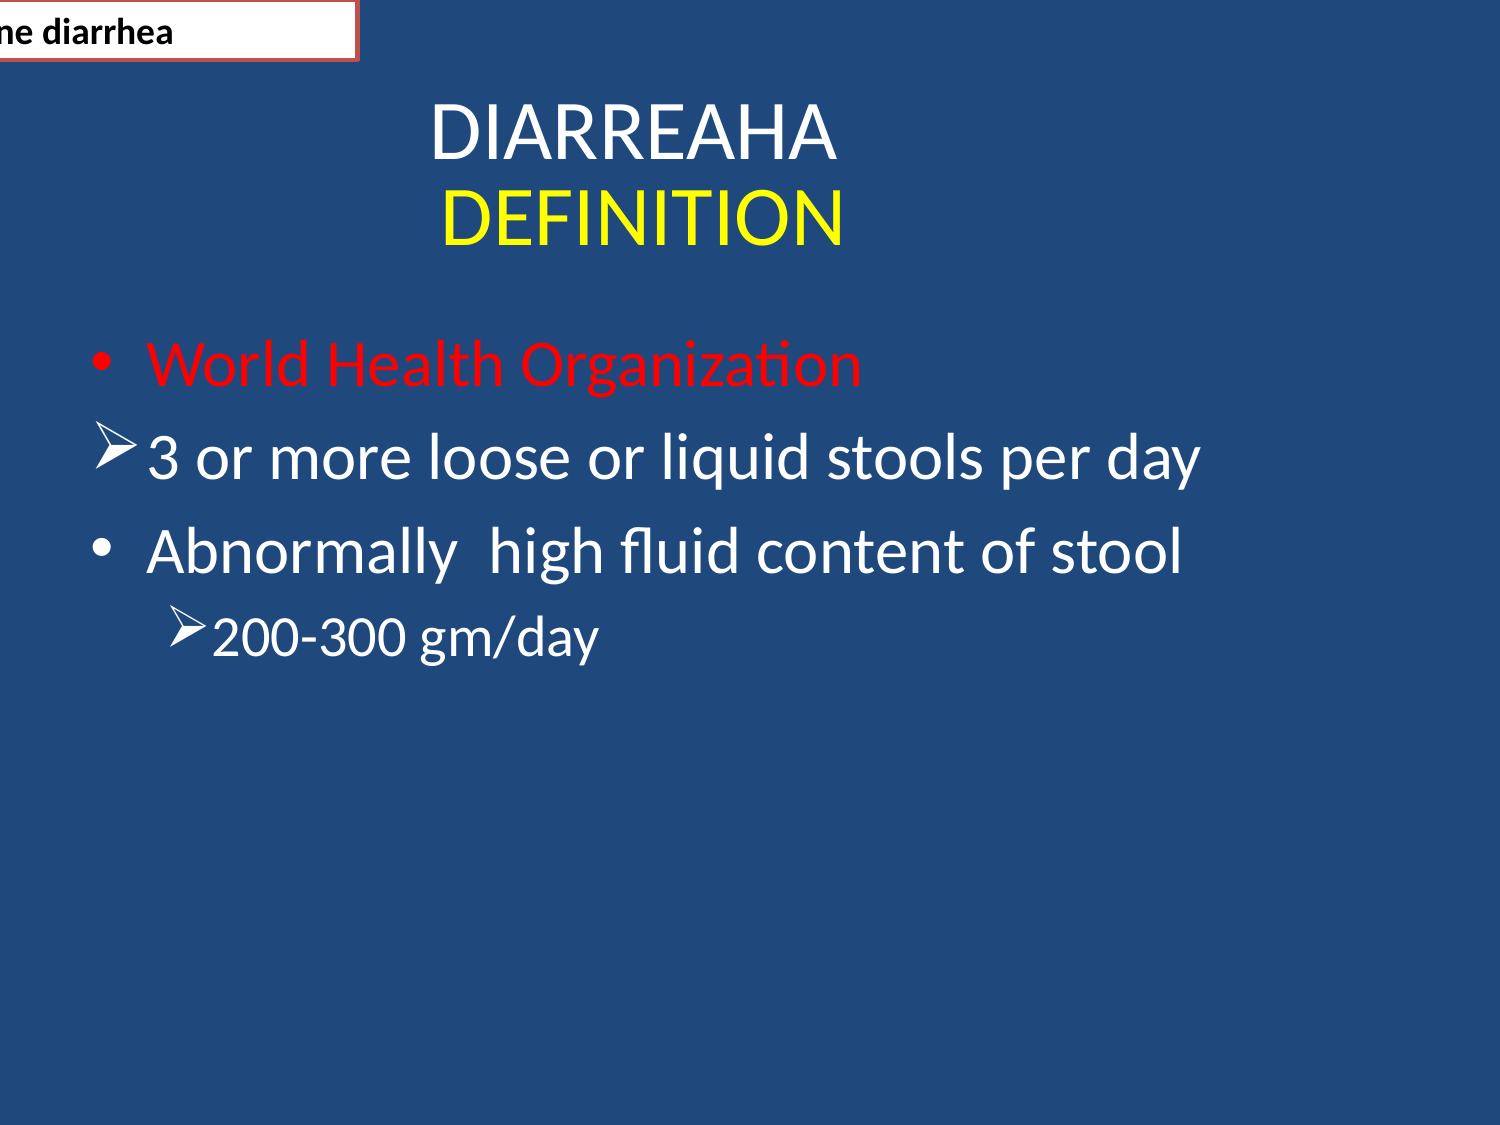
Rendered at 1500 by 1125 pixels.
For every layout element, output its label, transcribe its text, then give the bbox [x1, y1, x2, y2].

title DIARREAHA DEFINITION [162, 87, 1125, 275]
list World Health Organization 3 or more loose or liquid stools per day Abnormally high fluid content of stool 200-300 gm/day [75, 312, 1425, 1125]
text_box Define diarrhea [0, 0, 360, 62]
